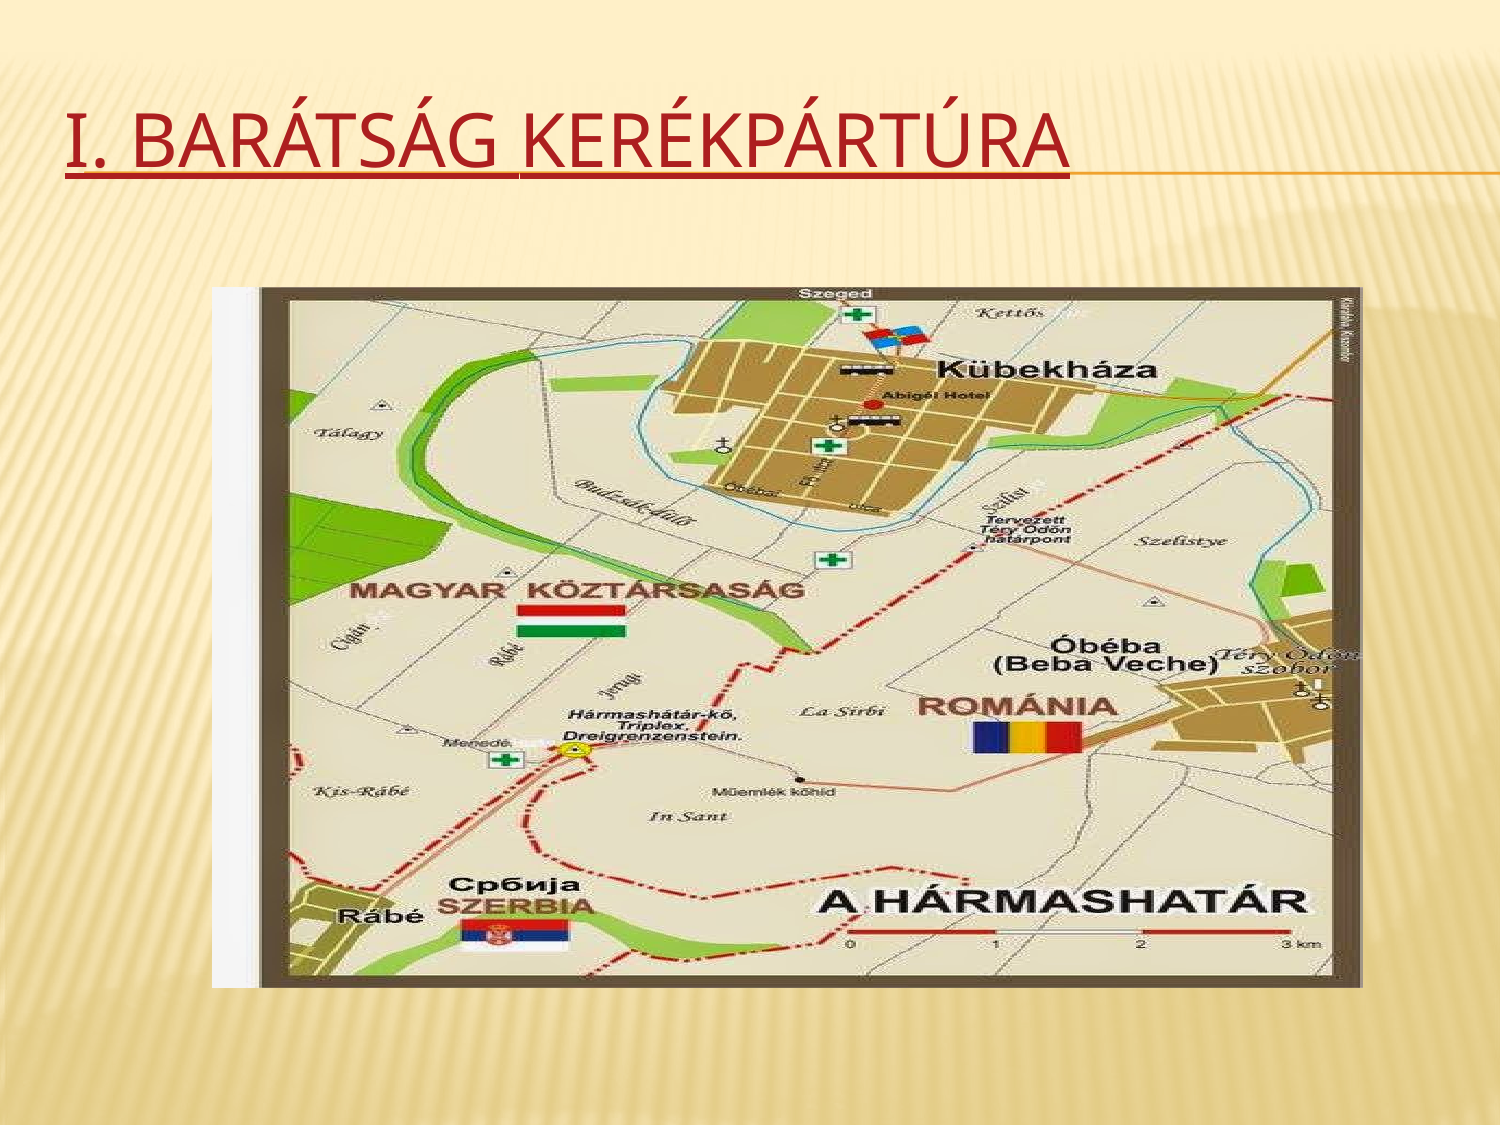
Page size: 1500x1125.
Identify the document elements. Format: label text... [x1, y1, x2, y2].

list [212, 287, 1363, 988]
title I. Barátság Kerékpártúra [50, 75, 1475, 213]
